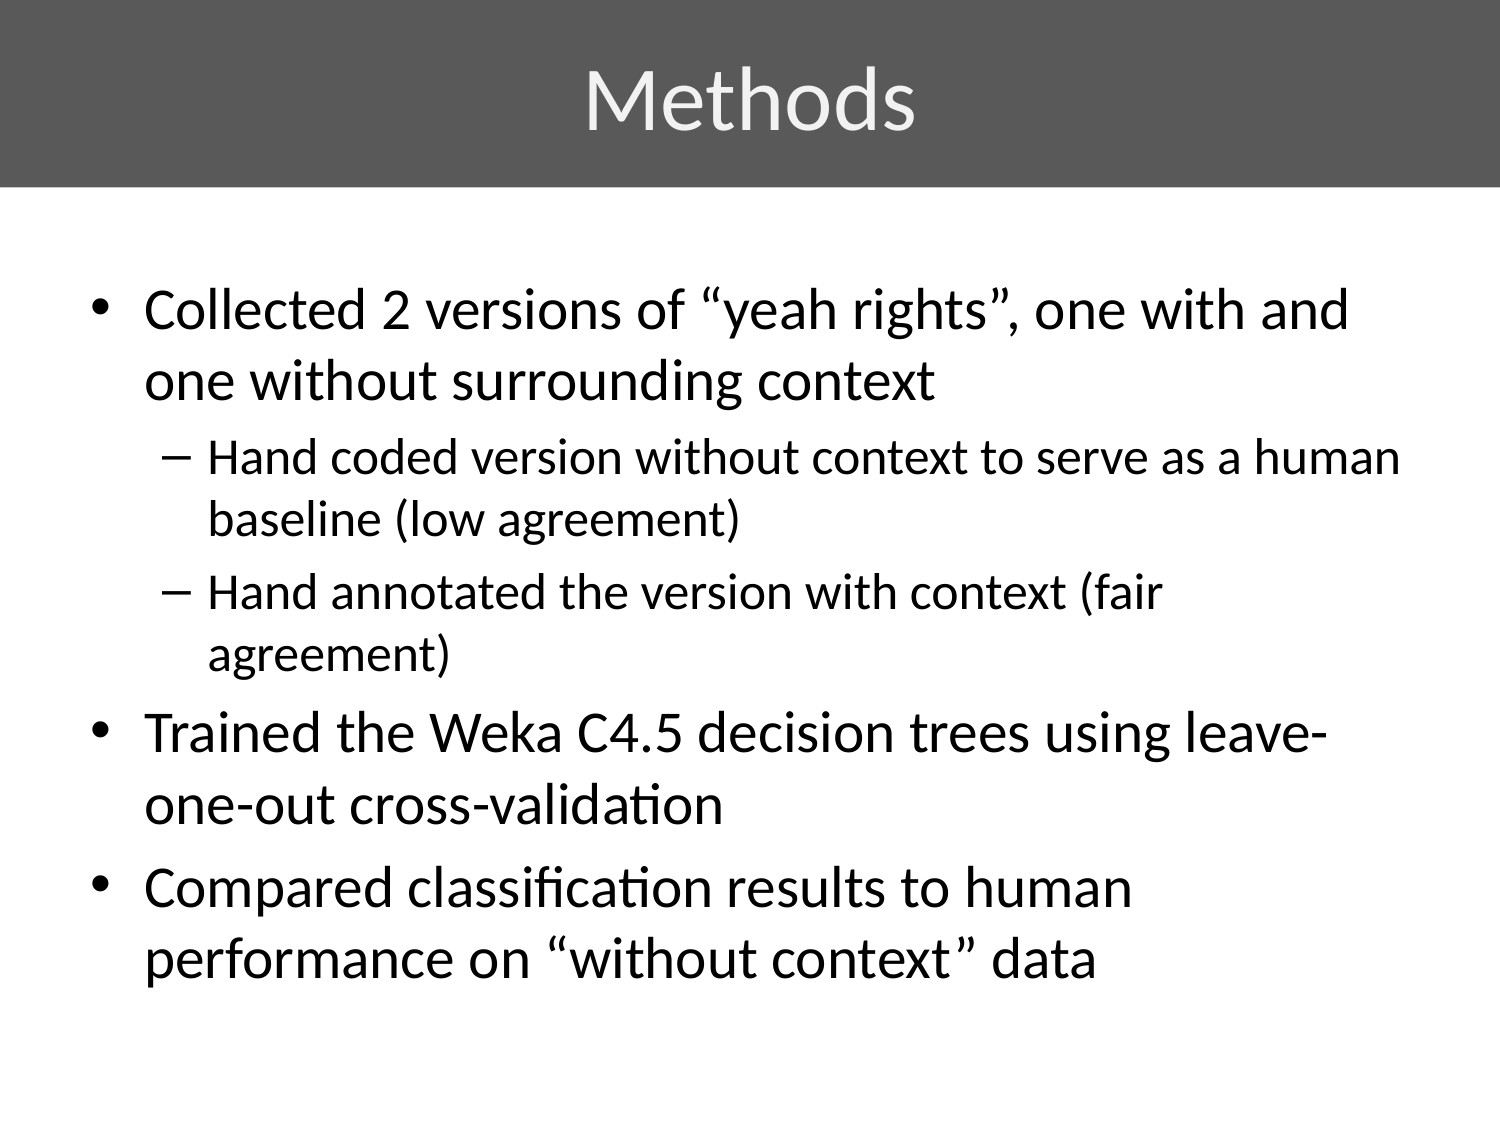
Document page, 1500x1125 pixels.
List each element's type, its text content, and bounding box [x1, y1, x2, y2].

title Methods [0, 0, 1500, 188]
list Collected 2 versions of “yeah rights”, one with and one without surrounding context Hand coded version without context to serve as a human baseline (low agreement) Hand annotated the version with context (fair agreement) Trained the Weka C4.5 decision trees using leave-one-out cross-validation Compared classification results to human performance on “without context” data [75, 262, 1425, 1005]
